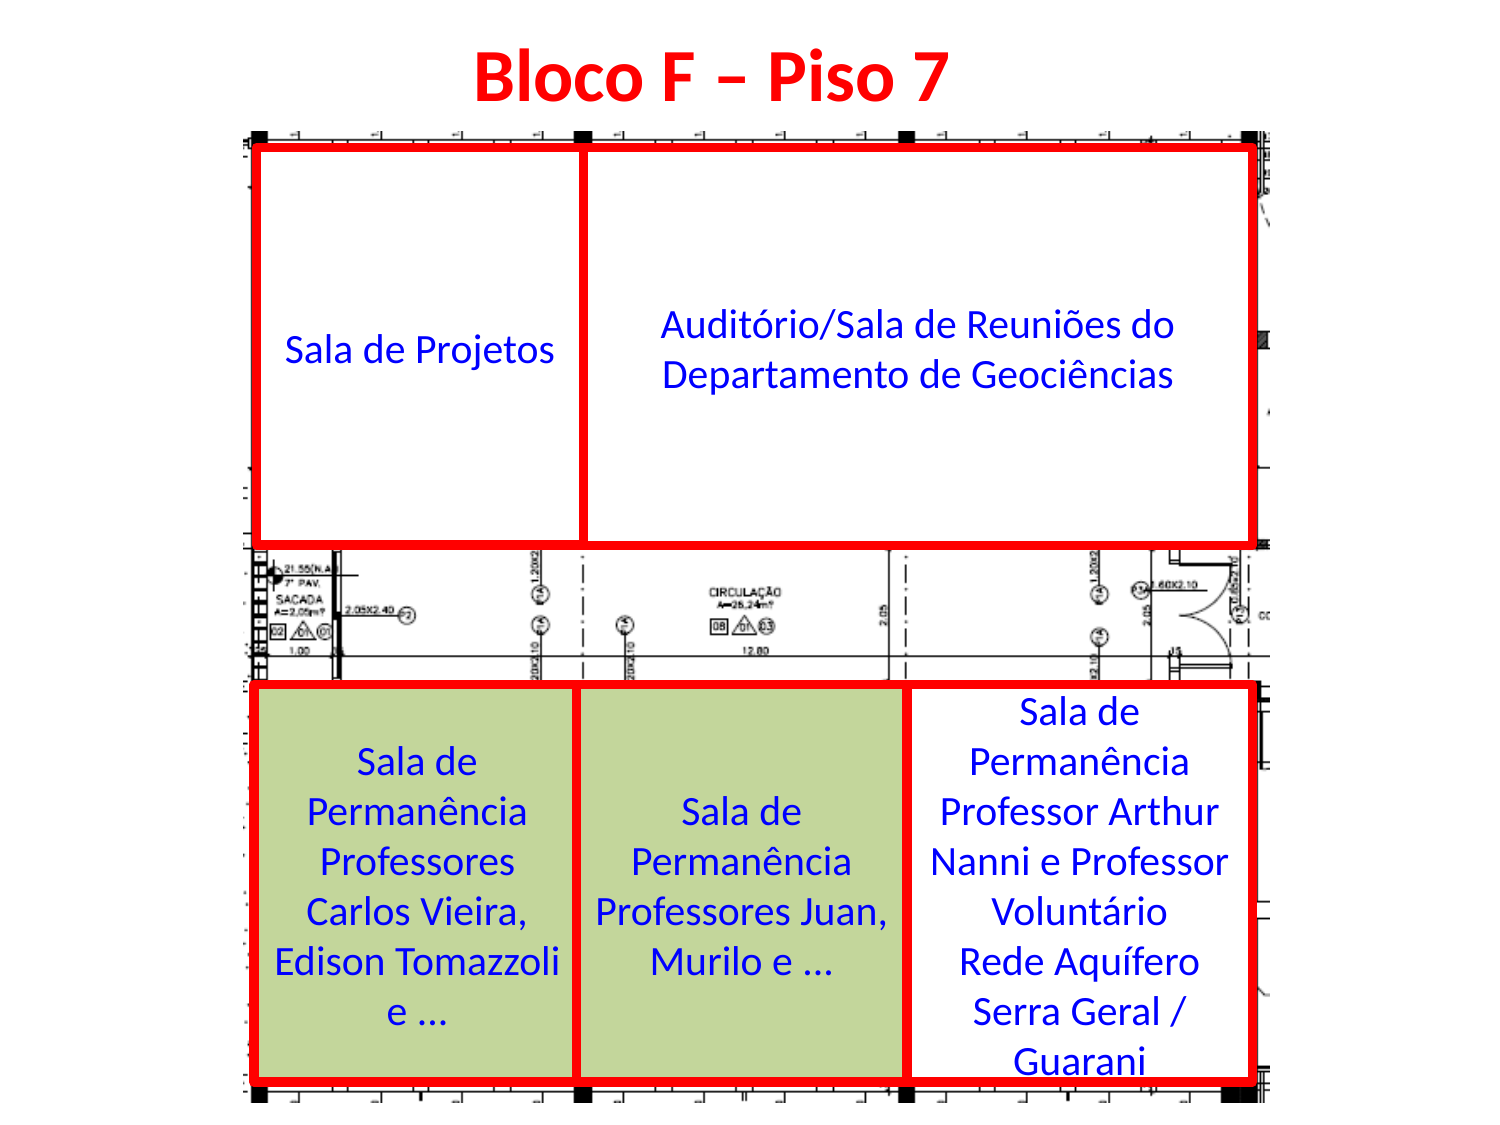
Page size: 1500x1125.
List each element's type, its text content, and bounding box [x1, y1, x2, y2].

picture [243, 131, 1270, 1103]
text_box Bloco F – Piso 7 [458, 19, 984, 124]
